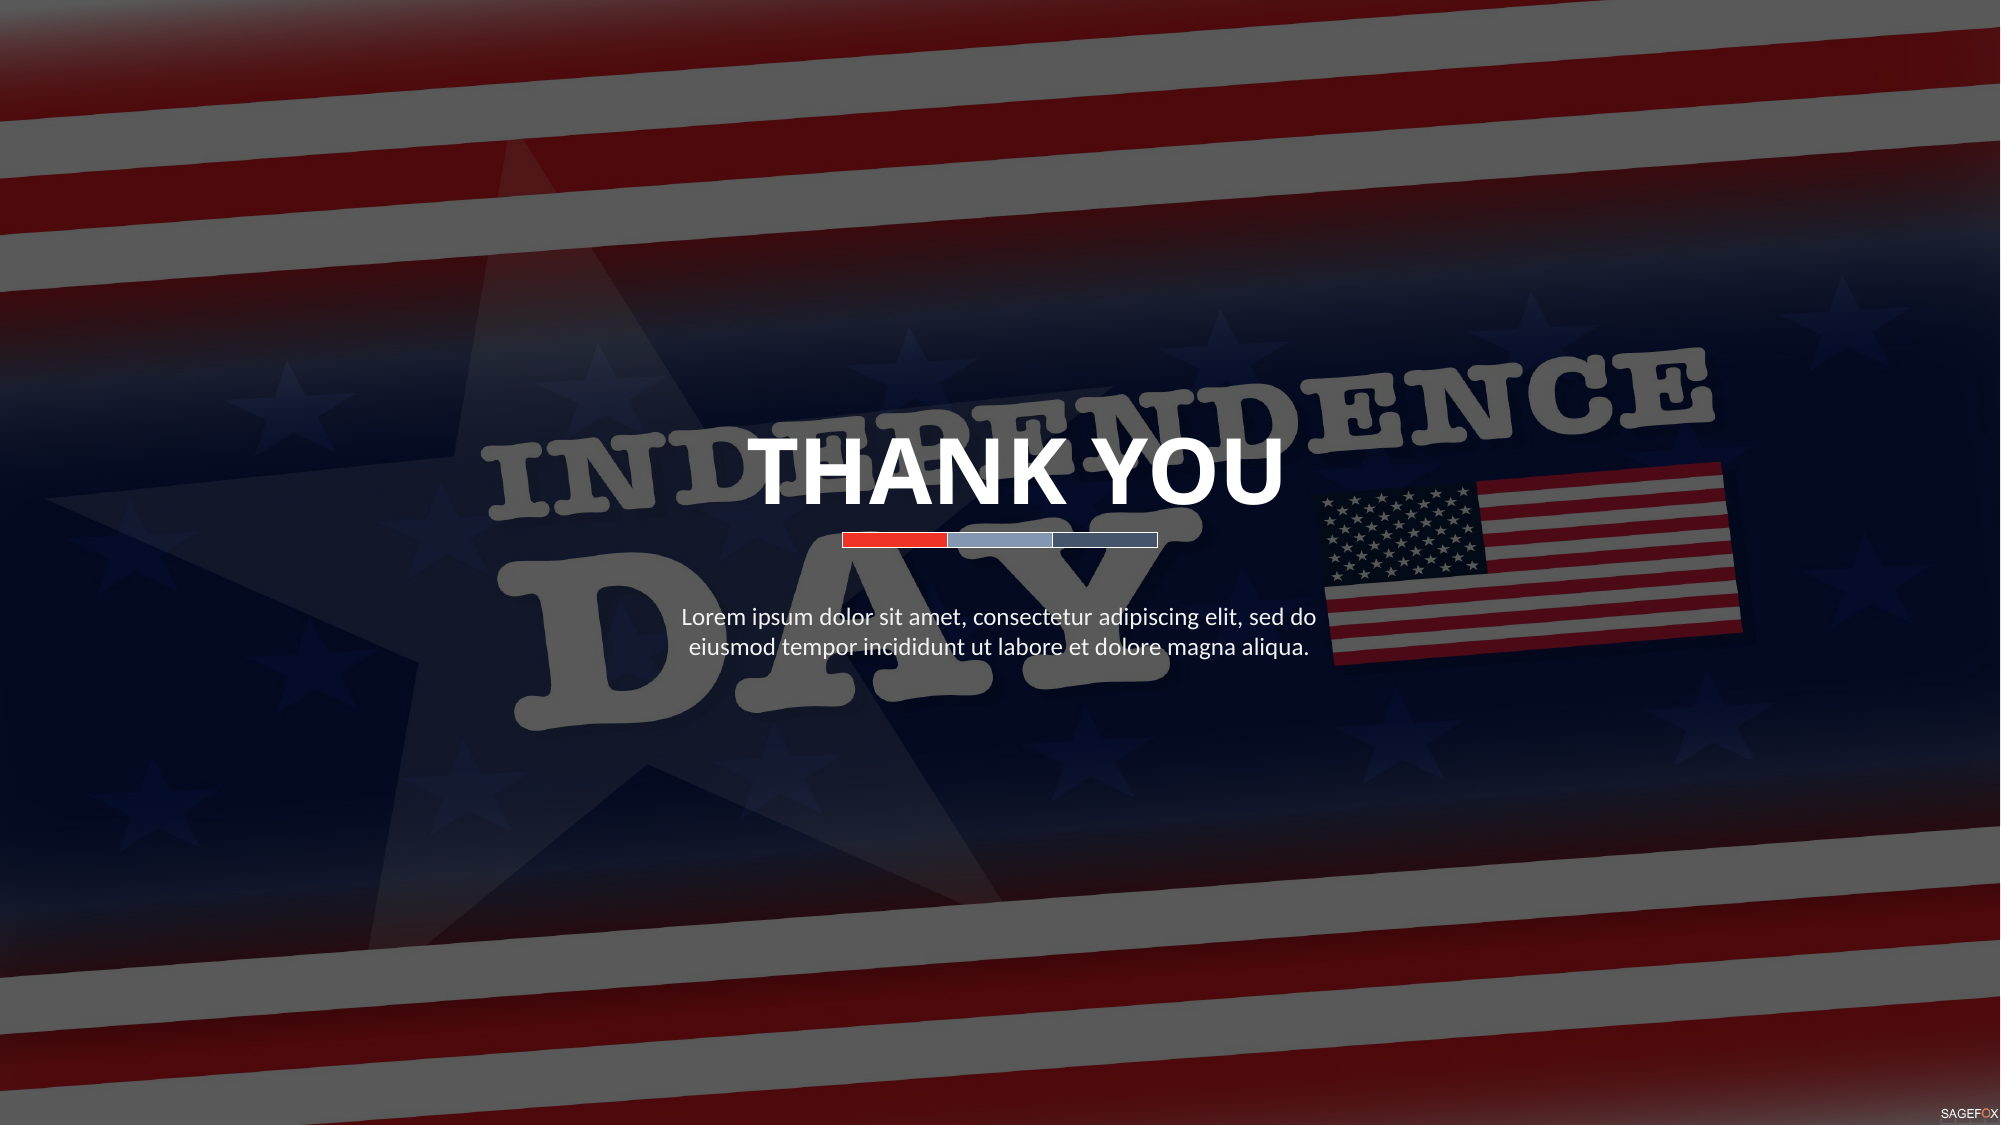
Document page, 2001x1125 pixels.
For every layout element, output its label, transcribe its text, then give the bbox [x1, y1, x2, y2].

text_box Lorem ipsum dolor sit amet, consectetur adipiscing elit, sed do eiusmod tempor incididunt ut labore et dolore magna aliqua. [660, 593, 1340, 668]
picture [0, 0, 2001, 1125]
text_box THANK YOU [565, 405, 1470, 531]
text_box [842, 532, 1158, 548]
